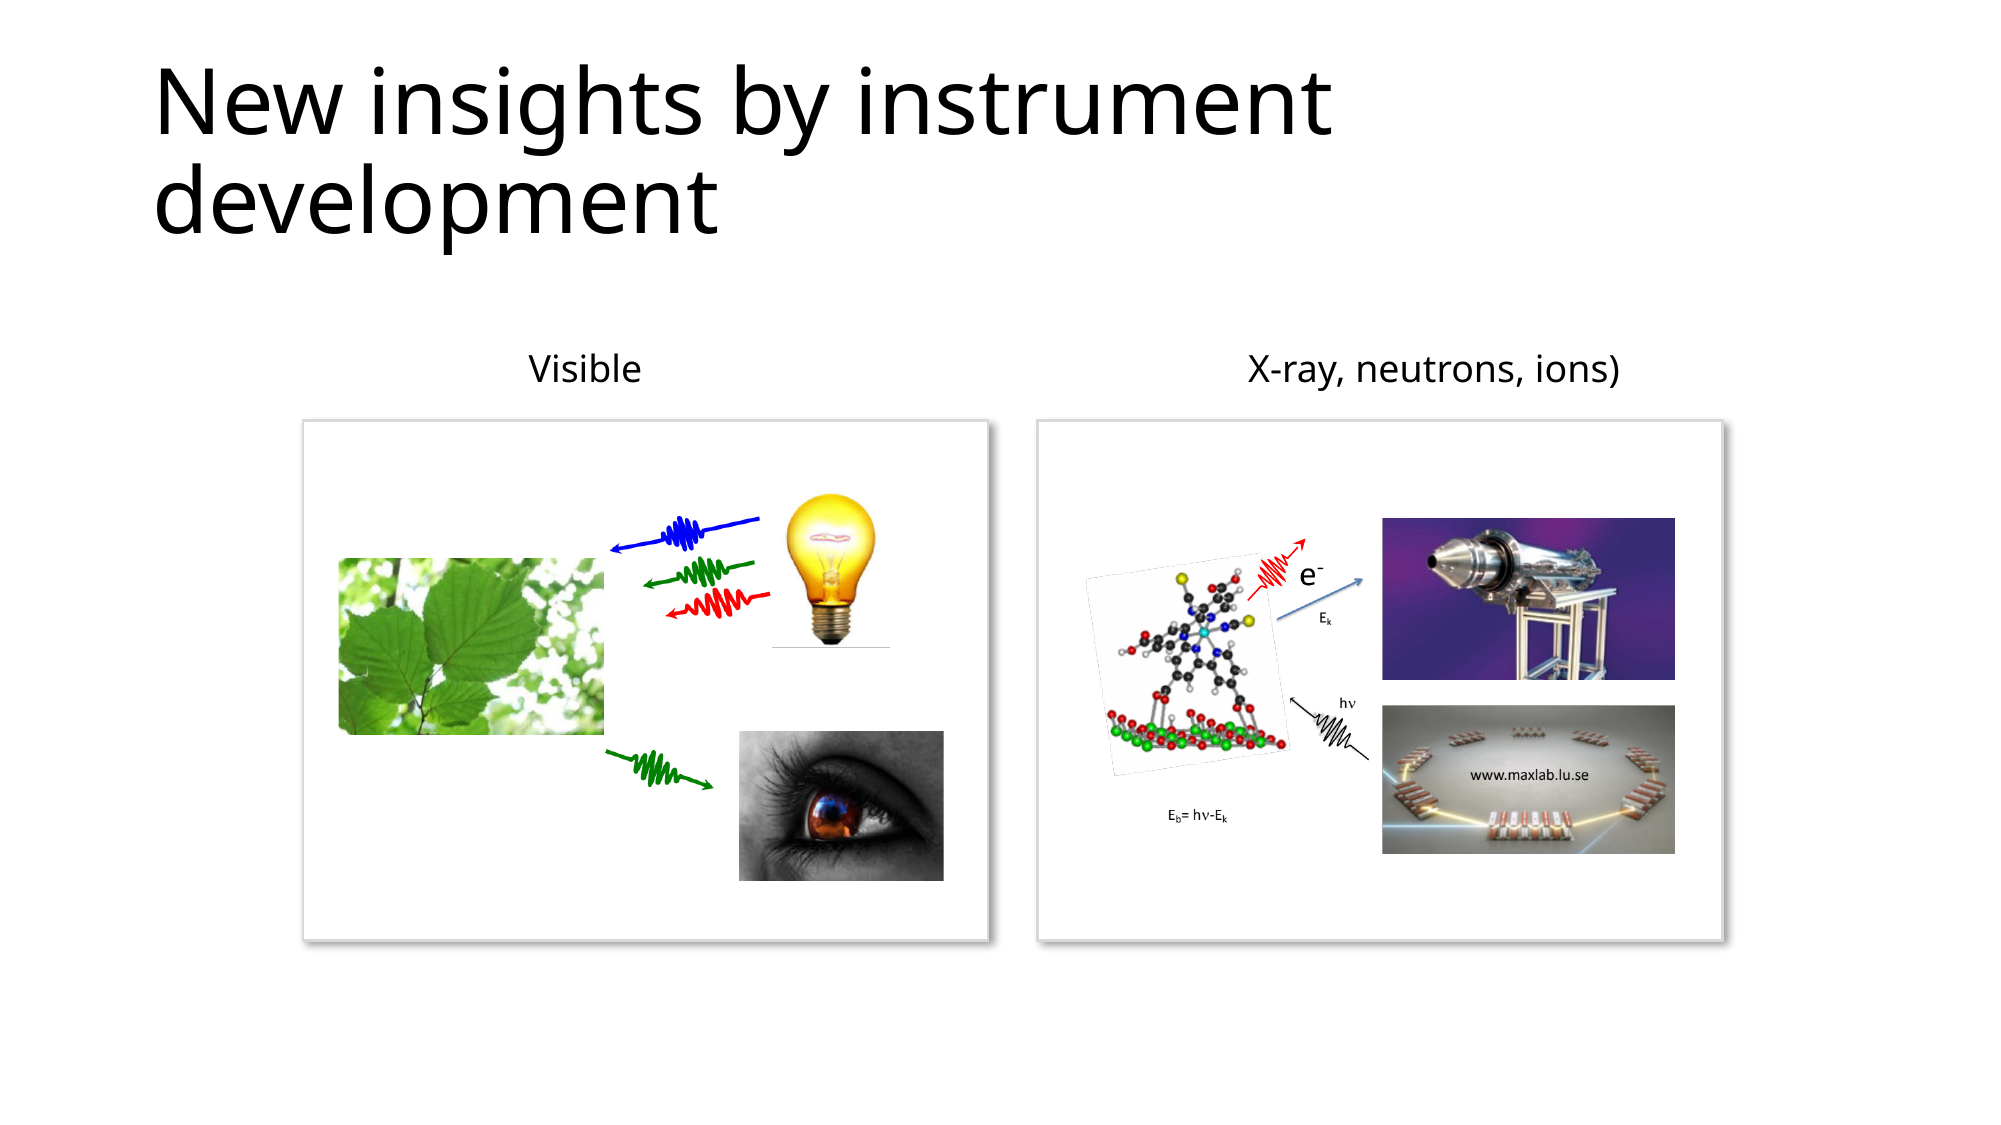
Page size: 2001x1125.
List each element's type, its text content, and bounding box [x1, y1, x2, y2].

text_box X-ray, neutrons, ions) [1233, 337, 1635, 397]
text_box [302, 419, 990, 942]
text_box Visible [513, 338, 658, 398]
text_box [1036, 419, 1724, 942]
title New insights by instrument development [137, 45, 1863, 263]
picture [1084, 518, 1676, 855]
picture [337, 491, 945, 882]
